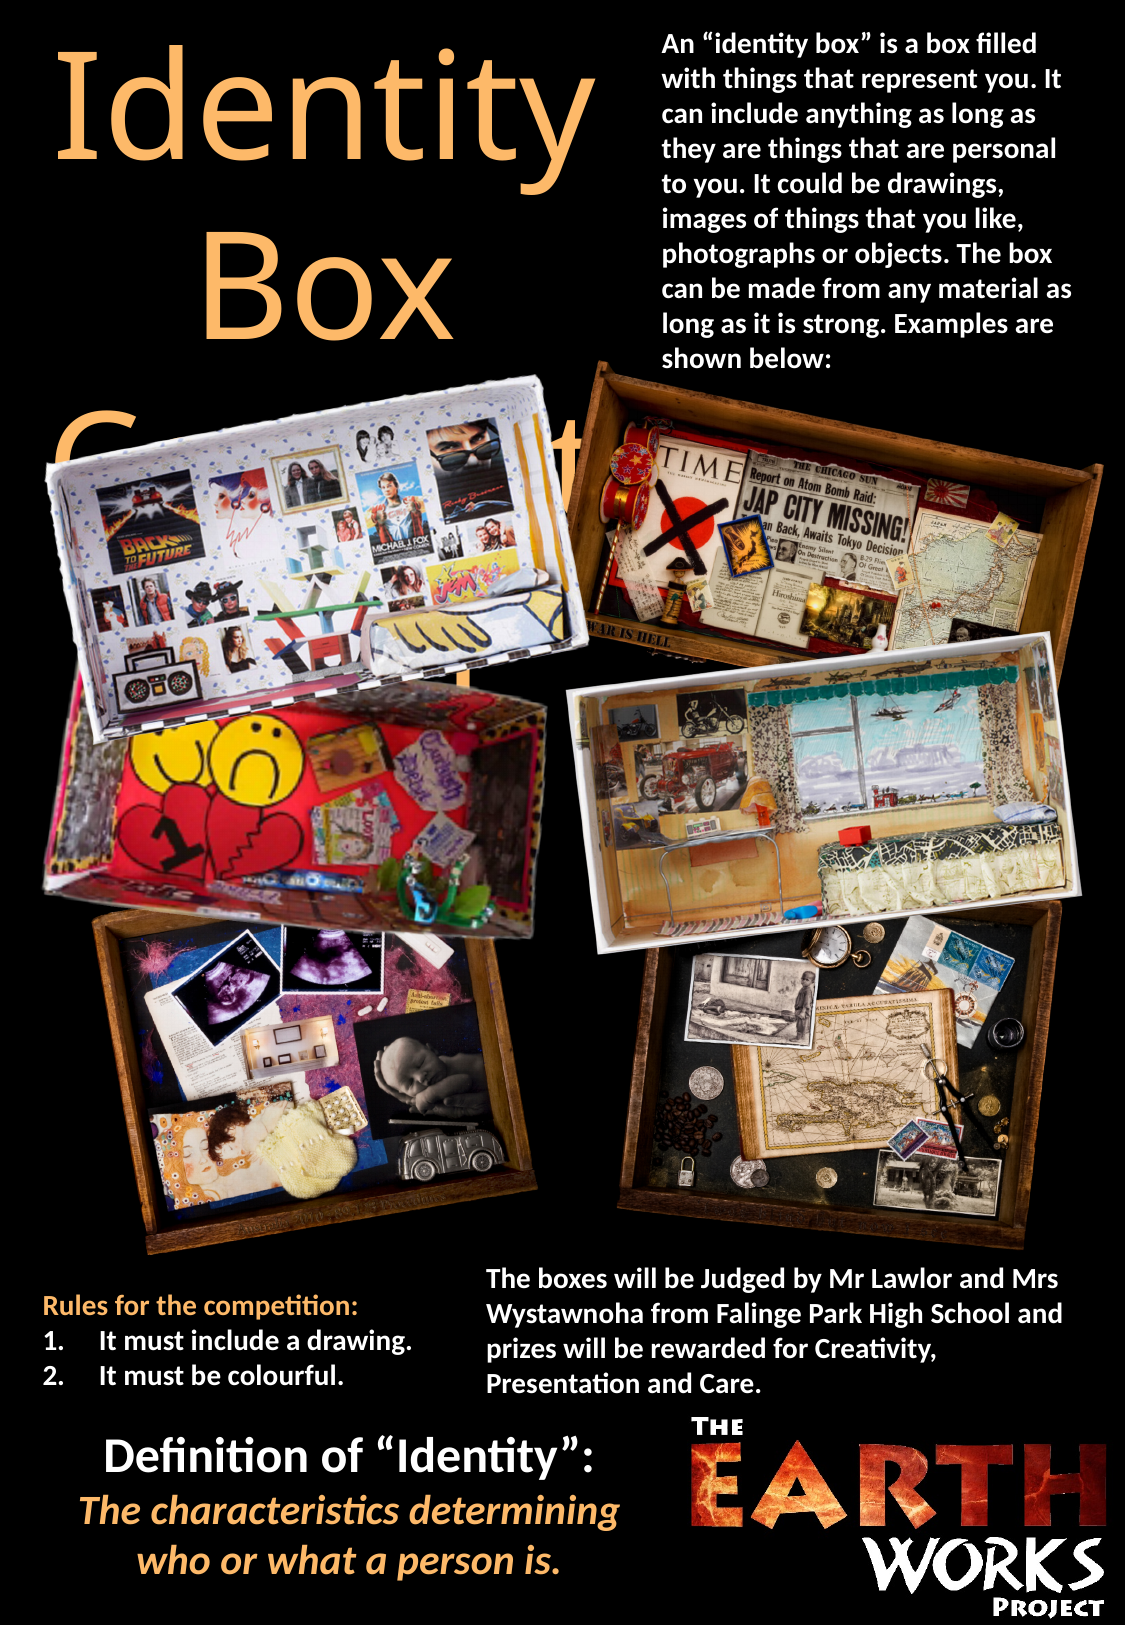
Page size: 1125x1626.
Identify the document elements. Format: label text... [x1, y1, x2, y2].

picture [33, 354, 1112, 1262]
text_box Definition of “Identity”: The characteristics determining who or what a person is. [44, 1415, 655, 1589]
text_box An “identity box” is a box filled with things that represent you. It can include anything as long as they are things that are personal to you. It could be drawings, images of things that you like, photographs or objects. The box can be made from any material as long as it is strong. Examples are shown below: [646, 17, 1100, 386]
text_box Rules for the competition: It must include a drawing. It must be colourful. [27, 1278, 433, 1400]
text_box Identity Box Competition [19, 2, 630, 382]
text_box The boxes will be Judged by Mr Lawlor and Mrs Wystawnoha from Falinge Park High School and prizes will be rewarded for Creativity, Presentation and Care. [470, 1252, 1113, 1400]
picture [676, 1406, 1125, 1625]
